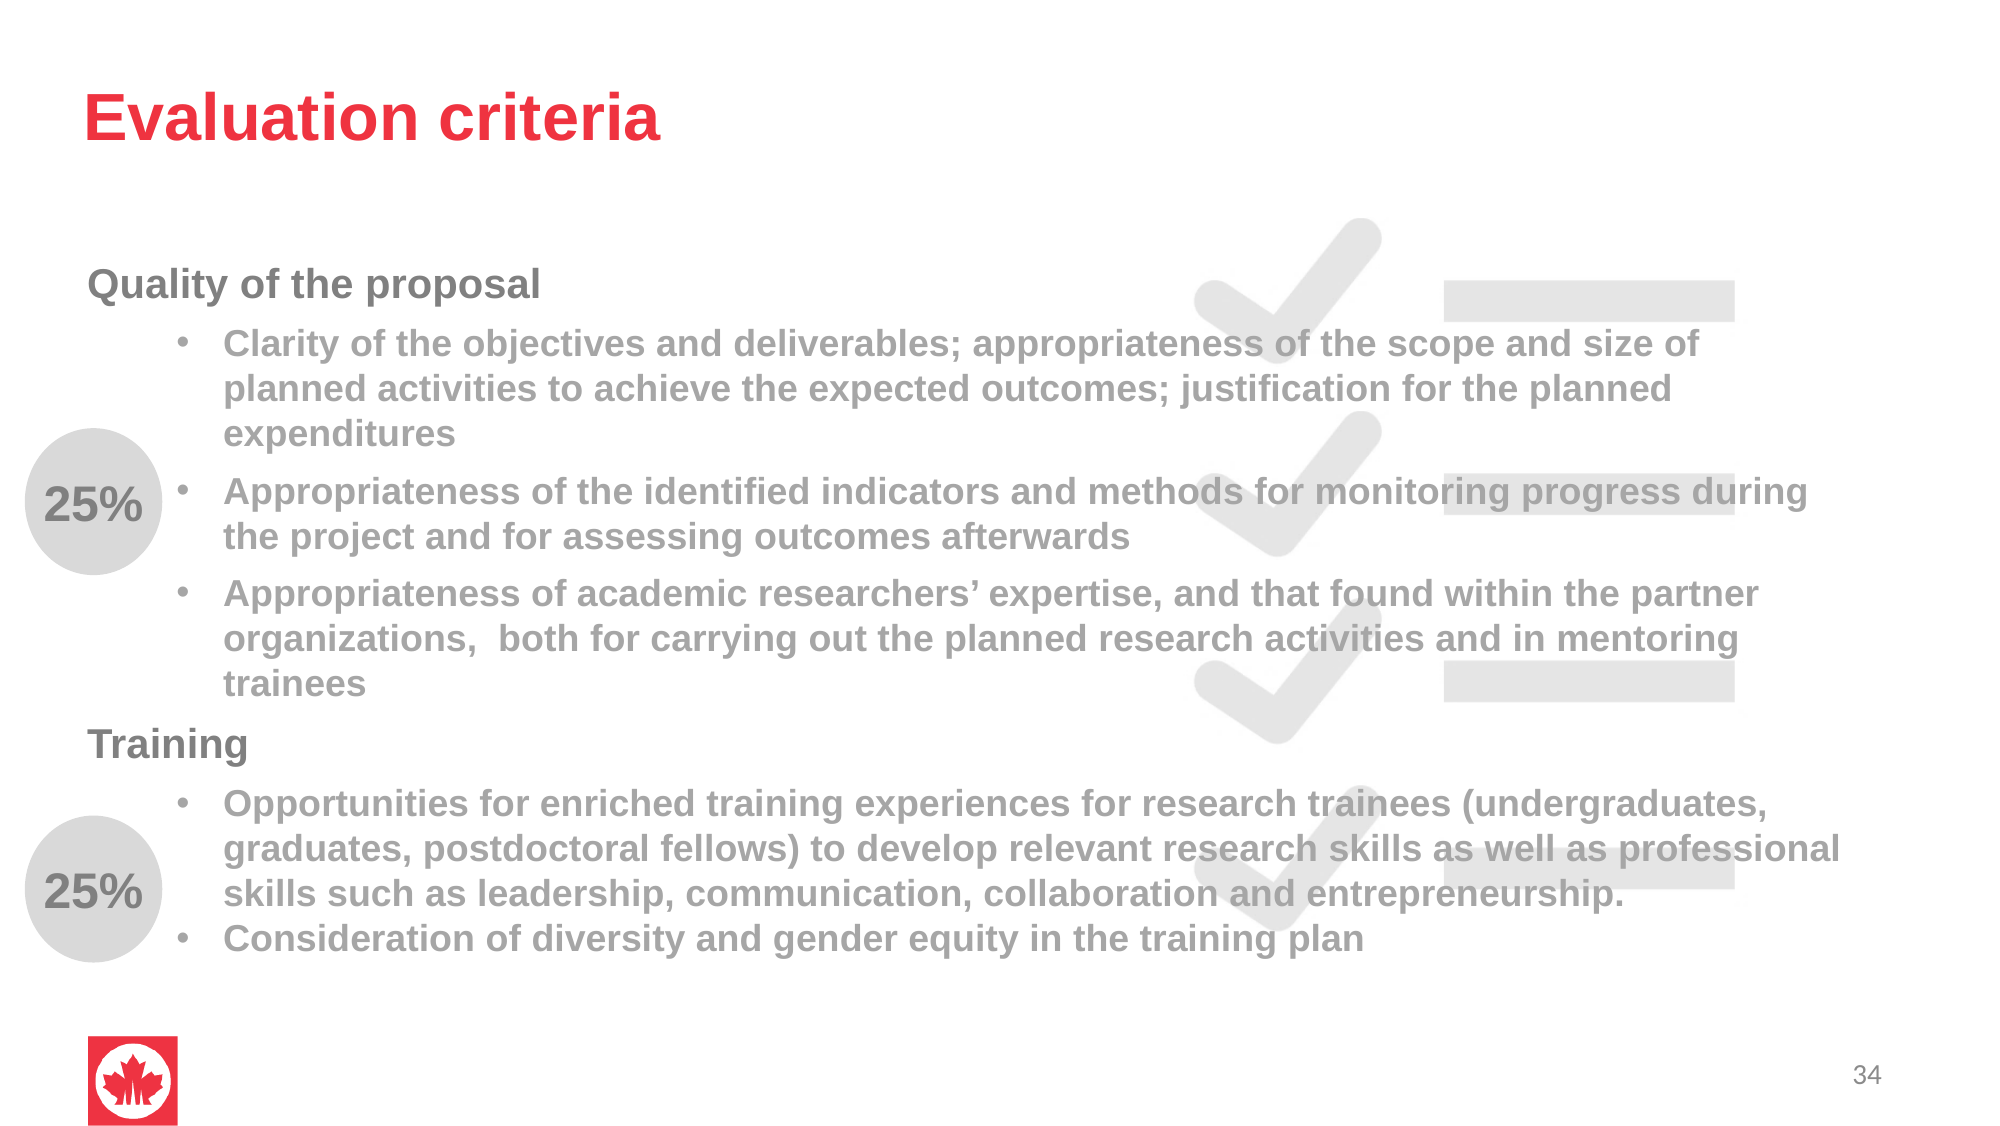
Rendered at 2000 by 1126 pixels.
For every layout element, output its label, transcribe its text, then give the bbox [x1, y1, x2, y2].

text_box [1166, 199, 1754, 951]
text_box Evaluation criteria [68, 65, 1000, 161]
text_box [24, 815, 163, 963]
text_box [24, 427, 163, 576]
text_box Quality of the proposal Clarity of the objectives and deliverables; appropriateness of the scope and size of planned activities to achieve the expected outcomes; justification for the planned expenditures Appropriateness of the identified indicators and methods for monitoring progress during the project and for assessing outcomes afterwards Appropriateness of academic researchers’ expertise, and that found within the partner organizations, both for carrying out the planned research activities and in mentoring trainees Training Opportunities for enriched training experiences for research trainees (undergraduates, graduates, postdoctoral fellows) to develop relevant research skills as well as professional skills such as leadership, communication, collaboration and entrepreneurship. Consideration of diversity and gender equity in the training plan [72, 249, 1860, 967]
slide_number 34 [1433, 1042, 1900, 1103]
picture [88, 1036, 178, 1126]
